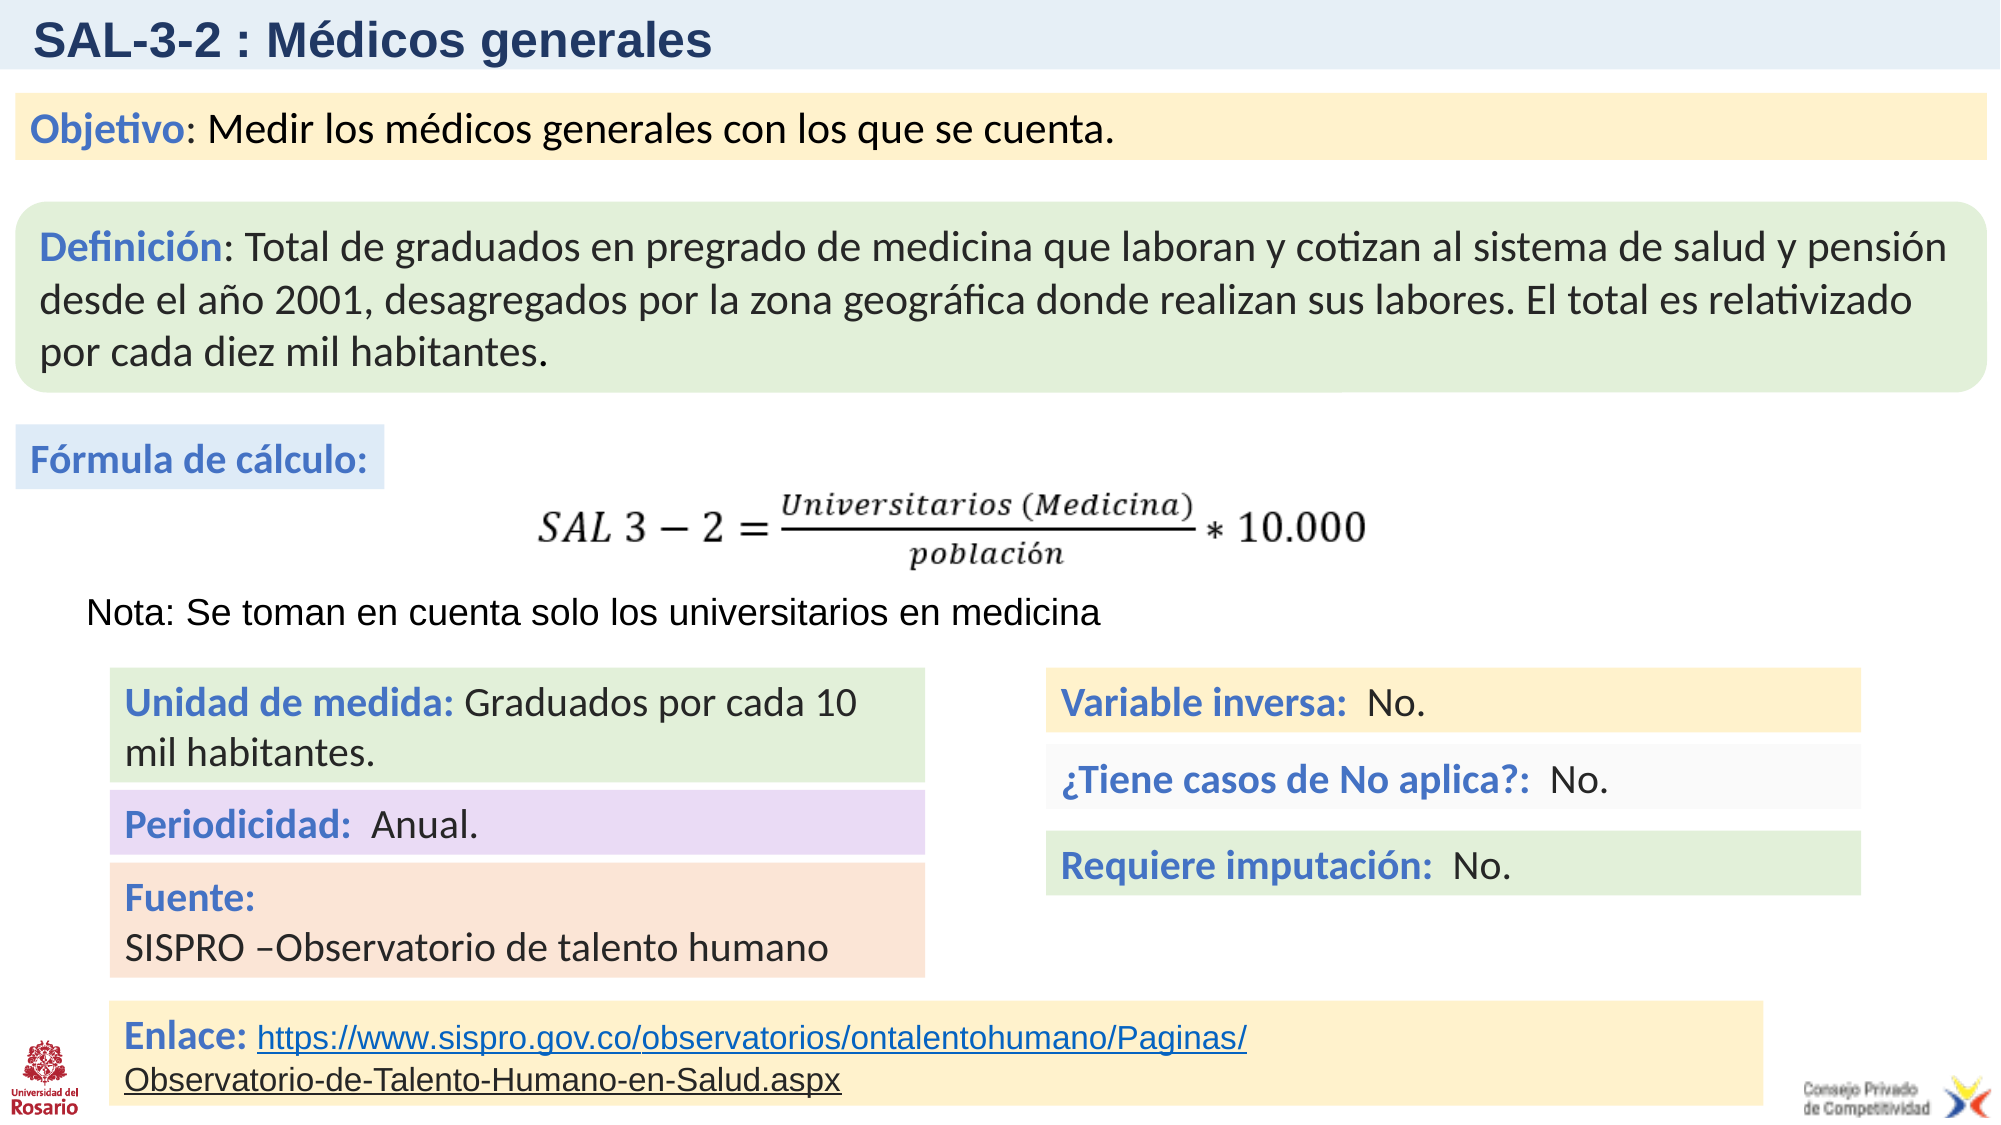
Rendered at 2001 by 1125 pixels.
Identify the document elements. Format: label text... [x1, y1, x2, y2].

text_box Unidad de medida: Graduados por cada 10 mil habitantes. [109, 667, 926, 783]
text_box Enlace: https://www.sispro.gov.co/observatorios/ontalentohumano/Paginas/Observatorio-de-Talento-Humano-en-Salud.aspx [109, 1000, 1764, 1106]
text_box Periodicidad: Anual. [109, 789, 926, 855]
text_box Fuente: SISPRO –Observatorio de talento humano [109, 862, 926, 978]
text_box Requiere imputación: No. [1046, 830, 1862, 896]
text_box Nota: Se toman en cuenta solo los universitarios en medicina [70, 580, 1862, 641]
picture [525, 479, 1376, 583]
text_box Variable inversa: No. [1046, 667, 1862, 733]
text_box Definición: Total de graduados en pregrado de medicina que laboran y cotizan al sistema de salud y pensión desde el año 2001, desagregados por la zona geográfica donde realizan sus labores. El total es relativizado por cada diez mil habitantes. [15, 201, 1988, 393]
title SAL-3-2 : Médicos generales [4, 0, 1897, 83]
text_box ¿Tiene casos de No aplica?: No. [1046, 744, 1862, 809]
picture [0, 1034, 90, 1125]
text_box Fórmula de cálculo: [15, 424, 385, 490]
text_box Objetivo: Medir los médicos generales con los que se cuenta. [15, 92, 1987, 160]
